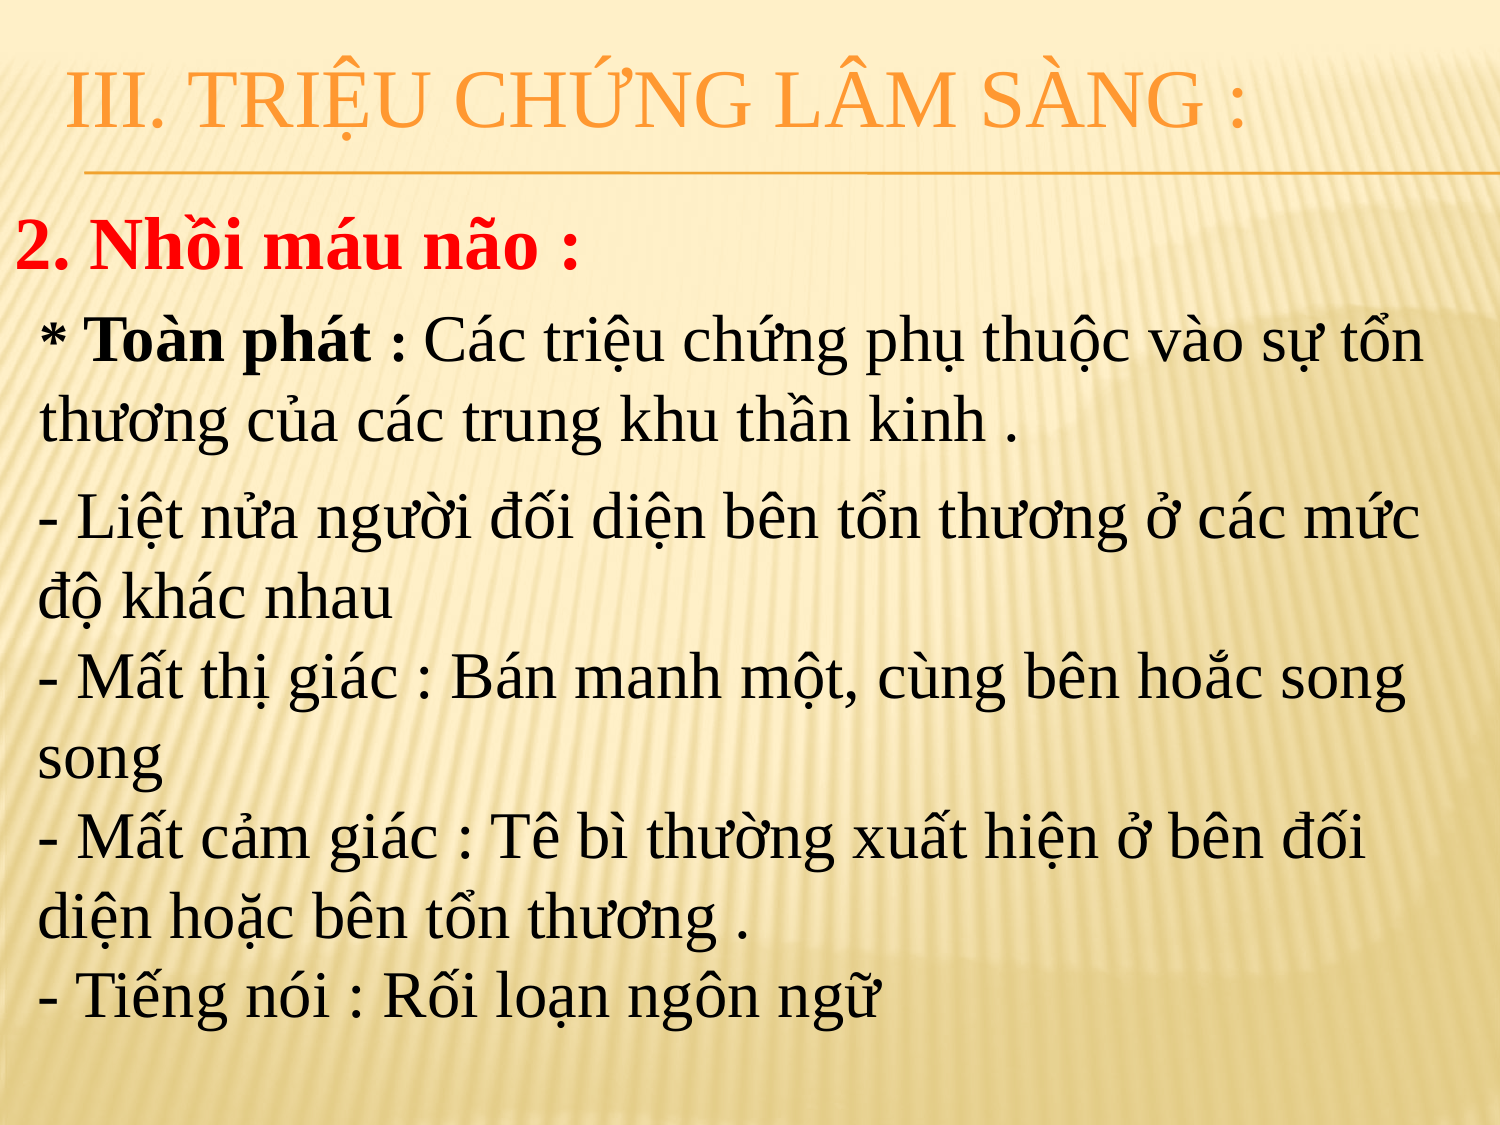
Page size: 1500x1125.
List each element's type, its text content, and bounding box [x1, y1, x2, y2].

text_box - Liệt nửa người đối diện bên tổn thương ở các mức độ khác nhau - Mất thị giác : Bán manh một, cùng bên hoắc song song - Mất cảm giác : Tê bì thường xuất hiện ở bên đối diện hoặc bên tổn thương . - Tiếng nói : Rối loạn ngôn ngữ [22, 464, 1500, 1039]
title Iii. Triệu chứng lâm sàng : [50, 24, 1475, 163]
list 2. Nhồi máu não : [0, 187, 963, 313]
text_box * Toàn phát : Các triệu chứng phụ thuộc vào sự tổn thương của các trung khu thần kinh . [24, 287, 1500, 463]
